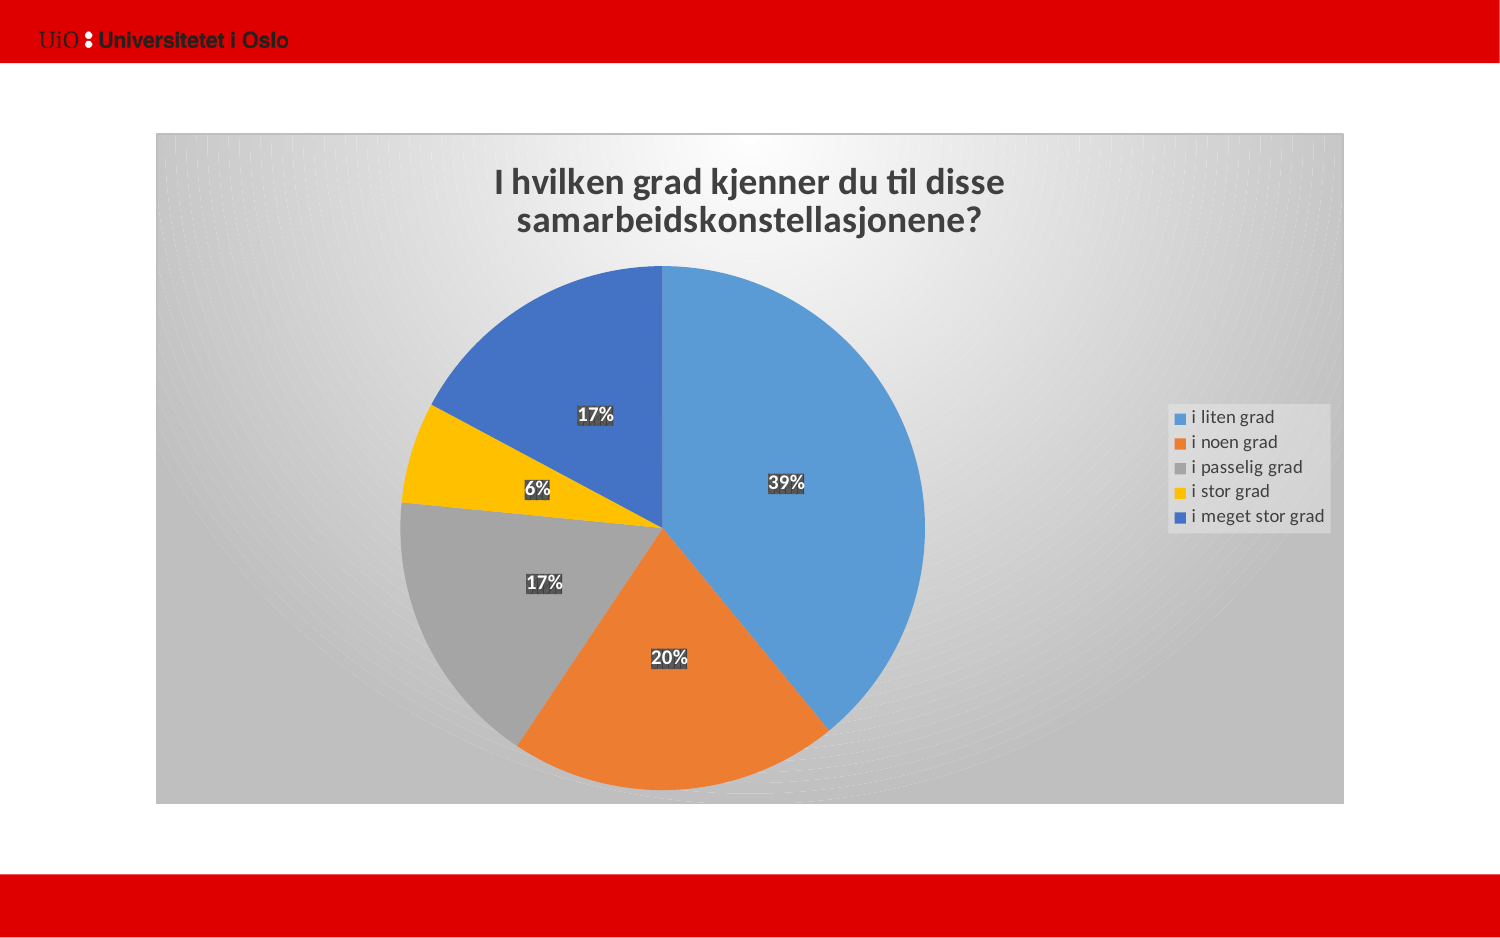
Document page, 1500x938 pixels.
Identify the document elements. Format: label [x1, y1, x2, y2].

picture [39, 31, 288, 48]
chart [155, 132, 1344, 805]
